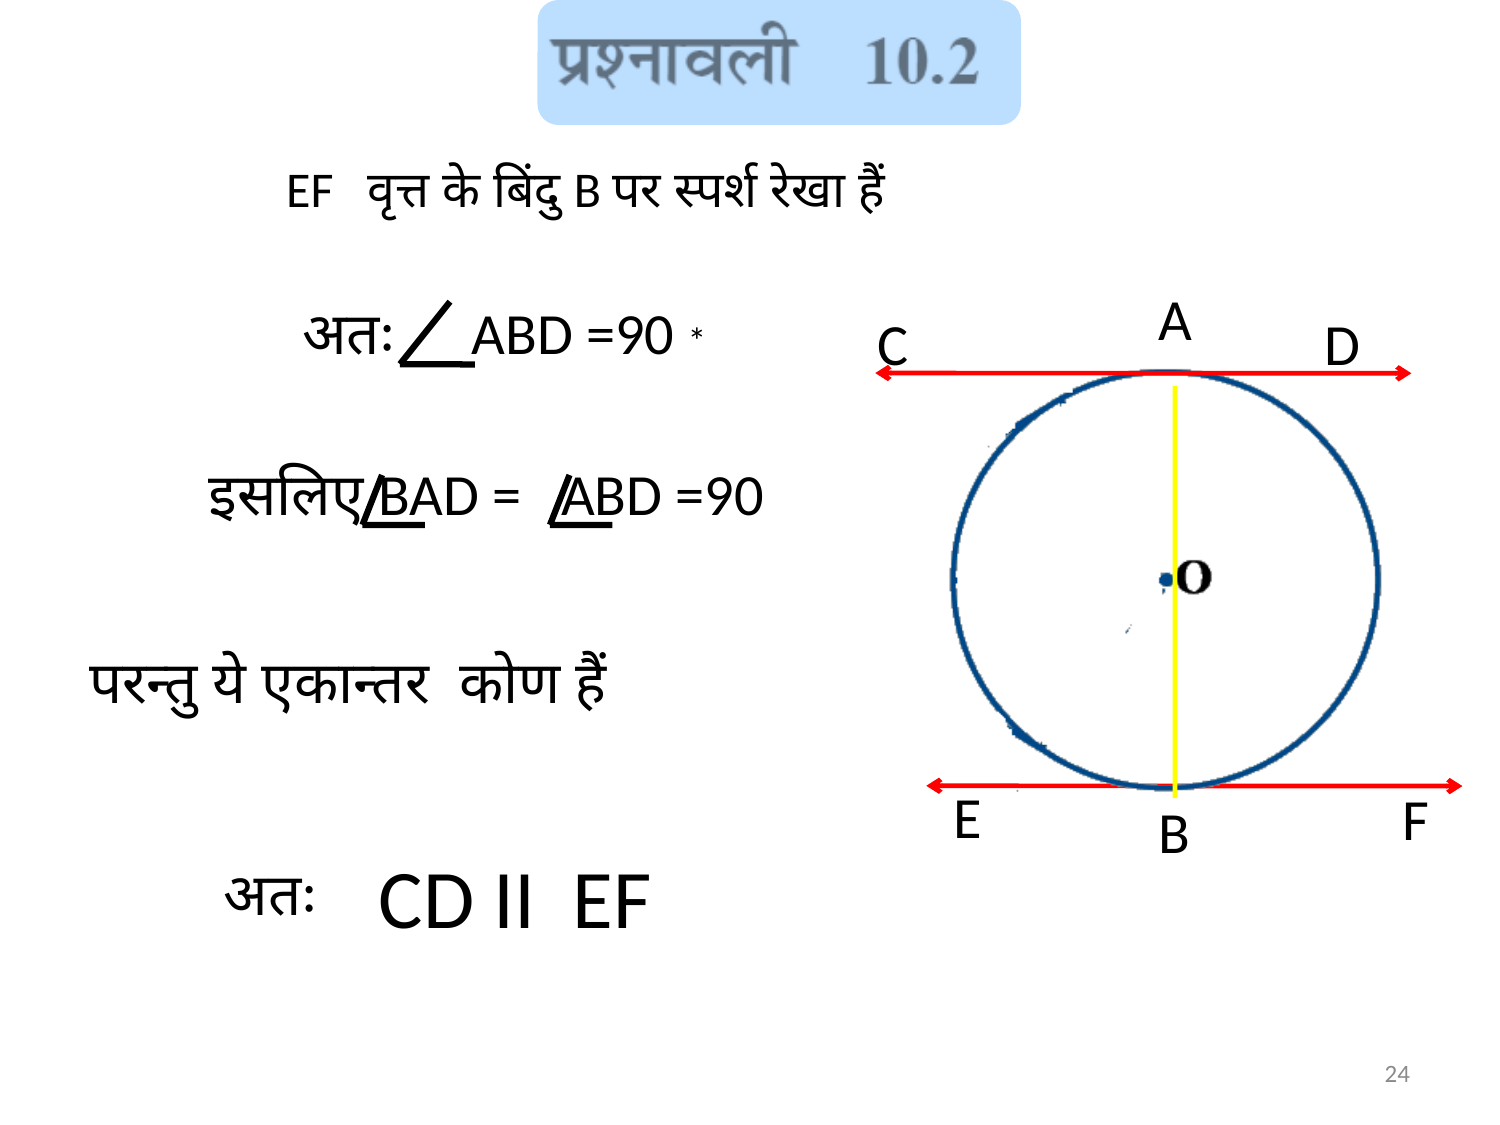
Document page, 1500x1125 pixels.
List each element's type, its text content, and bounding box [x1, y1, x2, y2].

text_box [287, 288, 813, 376]
text_box परन्तु ये एकान्तर कोण हैं [75, 637, 857, 723]
picture [537, 0, 1022, 126]
text_box EF वृत्त के बिंदु B पर स्पर्श रेखा हैं [271, 149, 913, 225]
text_box CD II EF [364, 837, 686, 953]
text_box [862, 274, 1463, 874]
text_box अतः [208, 849, 333, 935]
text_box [174, 449, 812, 537]
slide_number 24 [1074, 1042, 1425, 1103]
